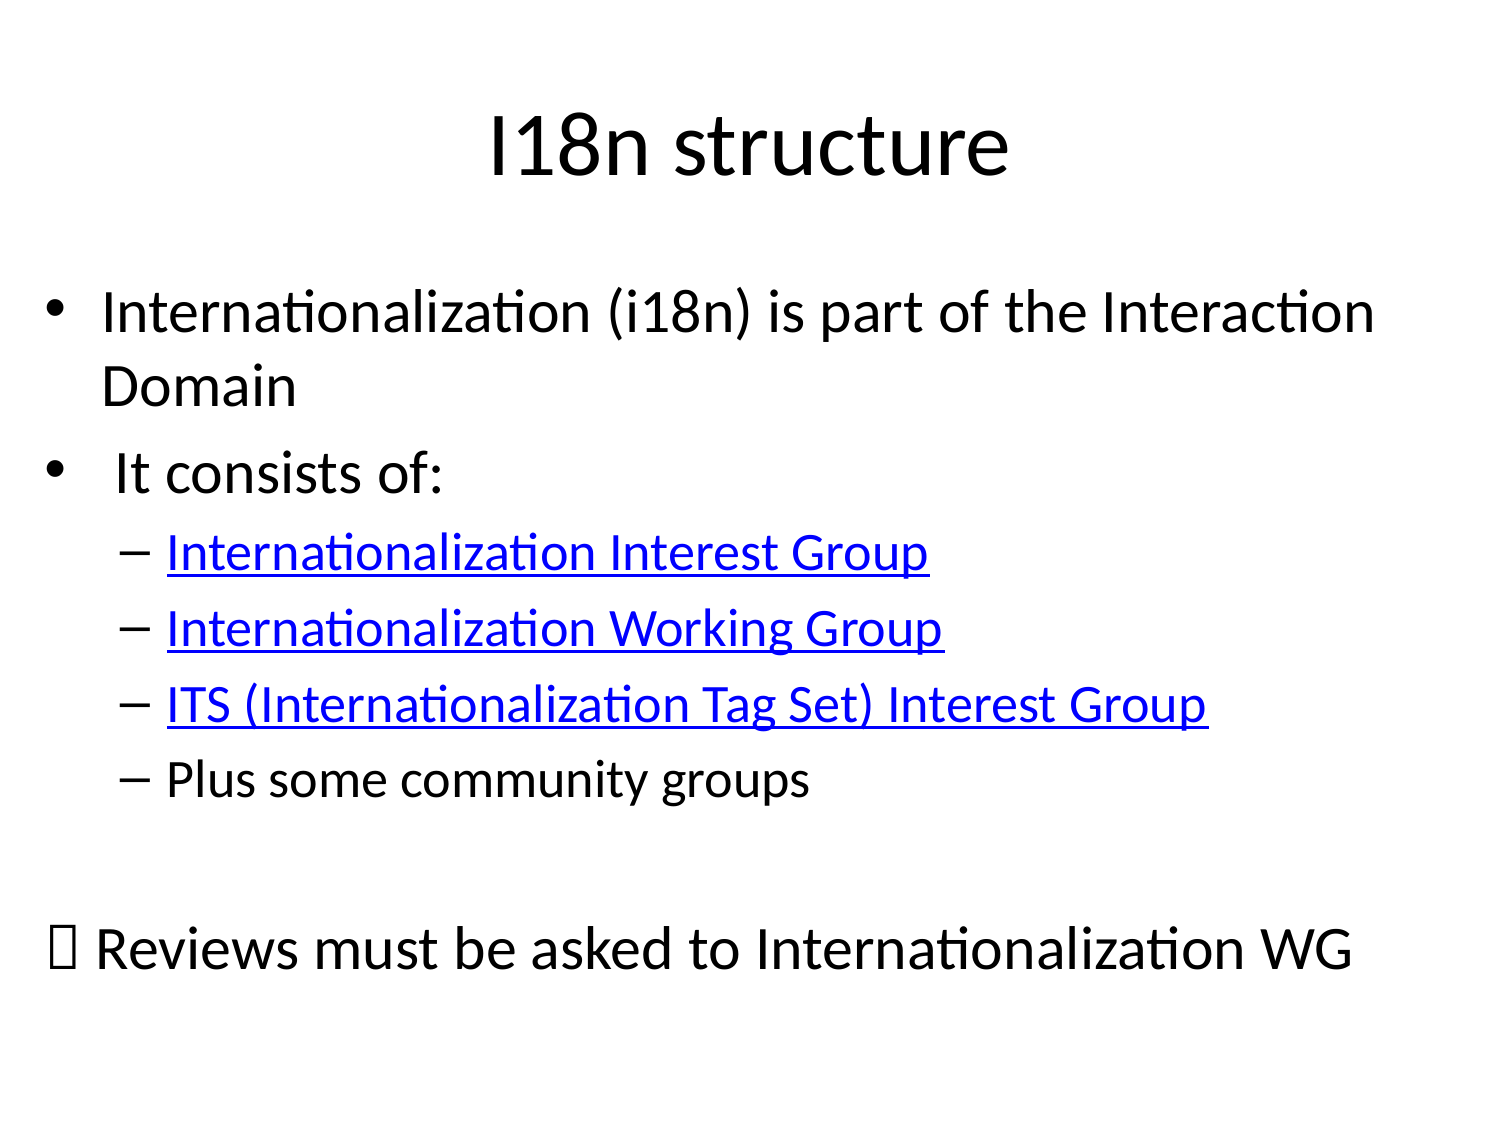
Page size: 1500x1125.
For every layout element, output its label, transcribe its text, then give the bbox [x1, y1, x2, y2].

title I18n structure [75, 45, 1425, 233]
list Internationalization (i18n) is part of the Interaction Domain It consists of: Internationalization Interest Group Internationalization Working Group ITS (Internationalization Tag Set) Interest Group Plus some community groups  Reviews must be asked to Internationalization WG [29, 262, 1455, 1005]
